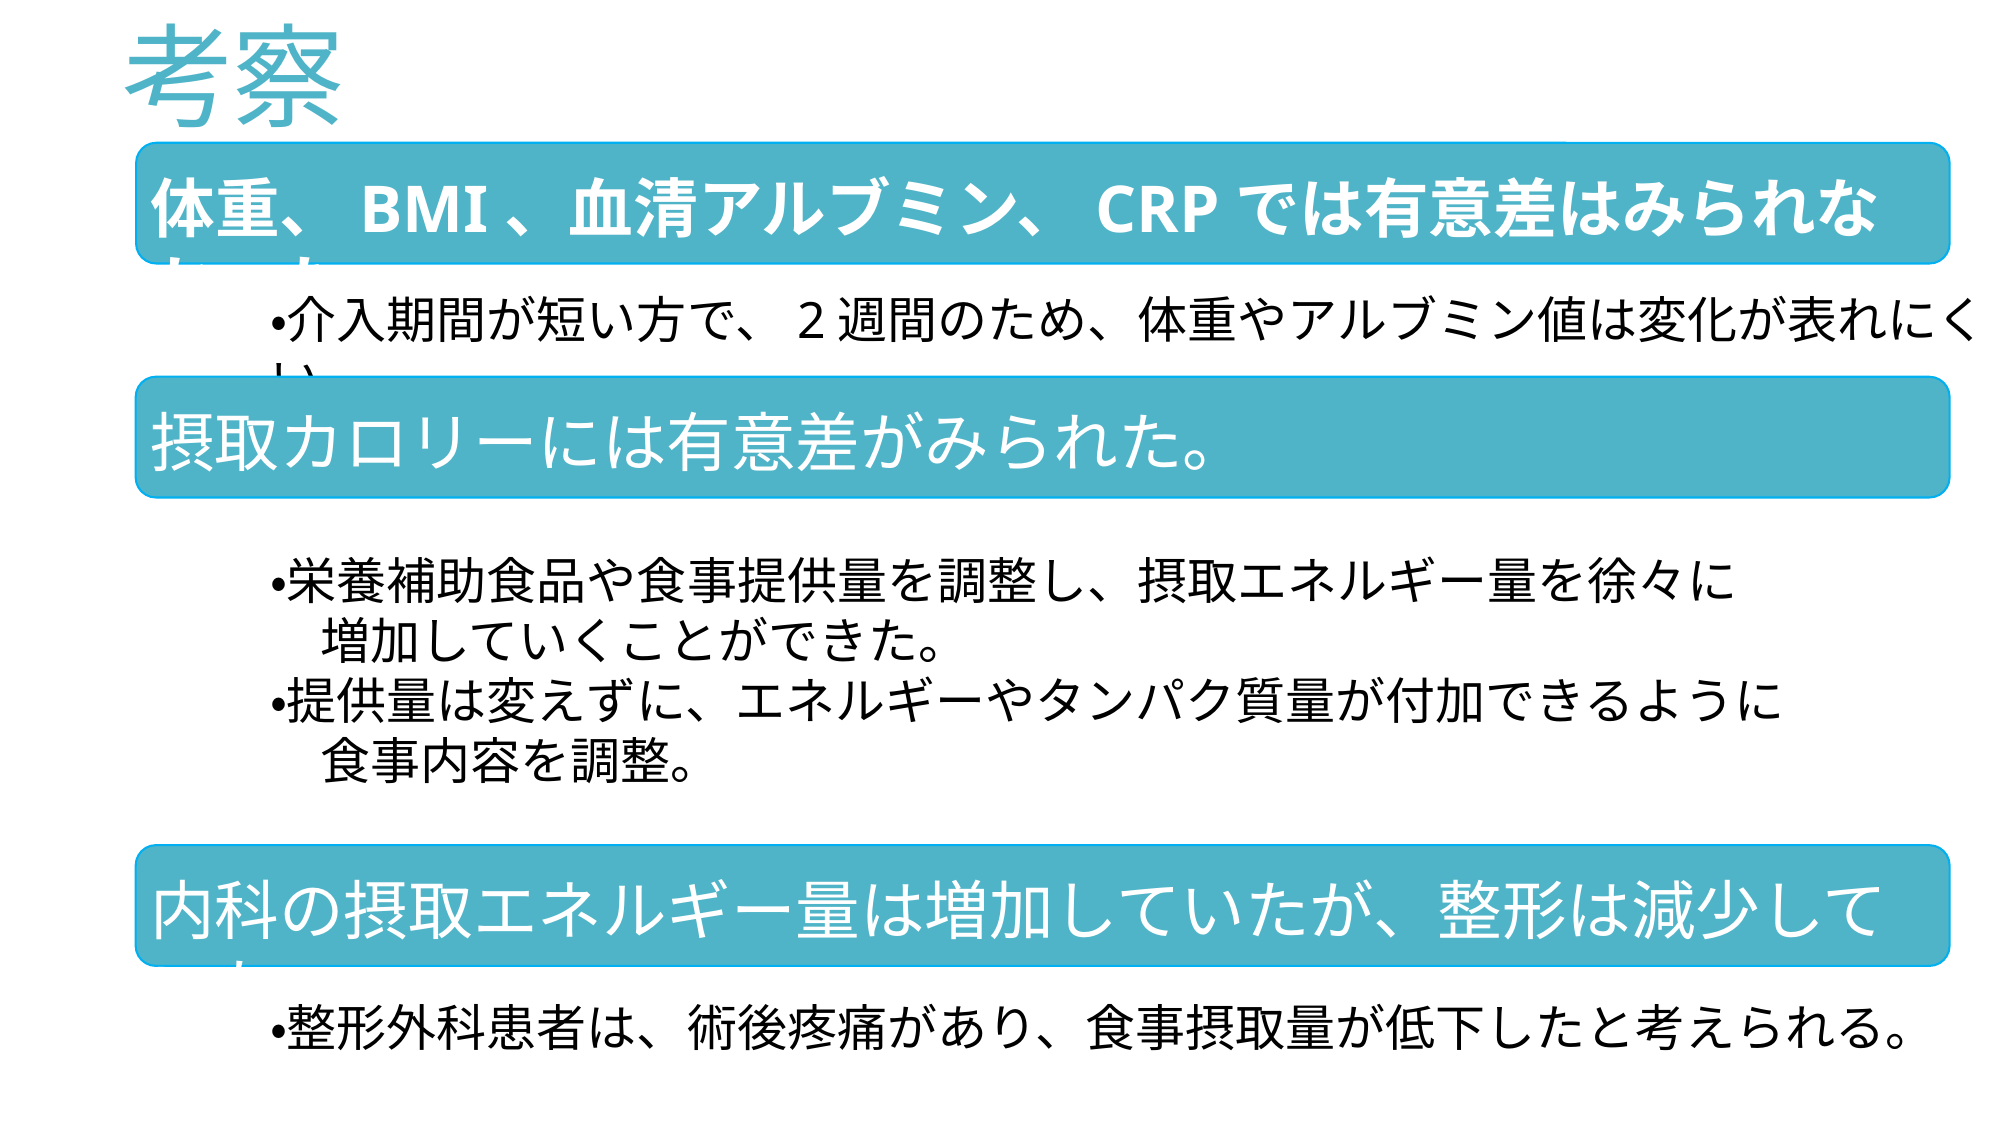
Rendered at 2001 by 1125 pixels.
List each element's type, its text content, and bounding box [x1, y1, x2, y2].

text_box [135, 142, 1962, 264]
text_box ・整形外科患者は、術後疼痛があり、食事摂取量が低下したと考えられる。 [255, 988, 2000, 1064]
text_box ・栄養補助食品や食事提供量を調整し、摂取エネルギー量を徐々に 増加していくことができた。 ・提供量は変えずに、エネルギーやタンパク質量が付加できるように 食事内容を調整。 [255, 542, 2000, 798]
title 考察 [107, 0, 1875, 221]
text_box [135, 376, 1950, 498]
text_box ・介入期間が短い方で、2週間のため、体重やアルブミン値は変化が表れにくい。 [255, 280, 2000, 461]
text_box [135, 844, 1950, 967]
